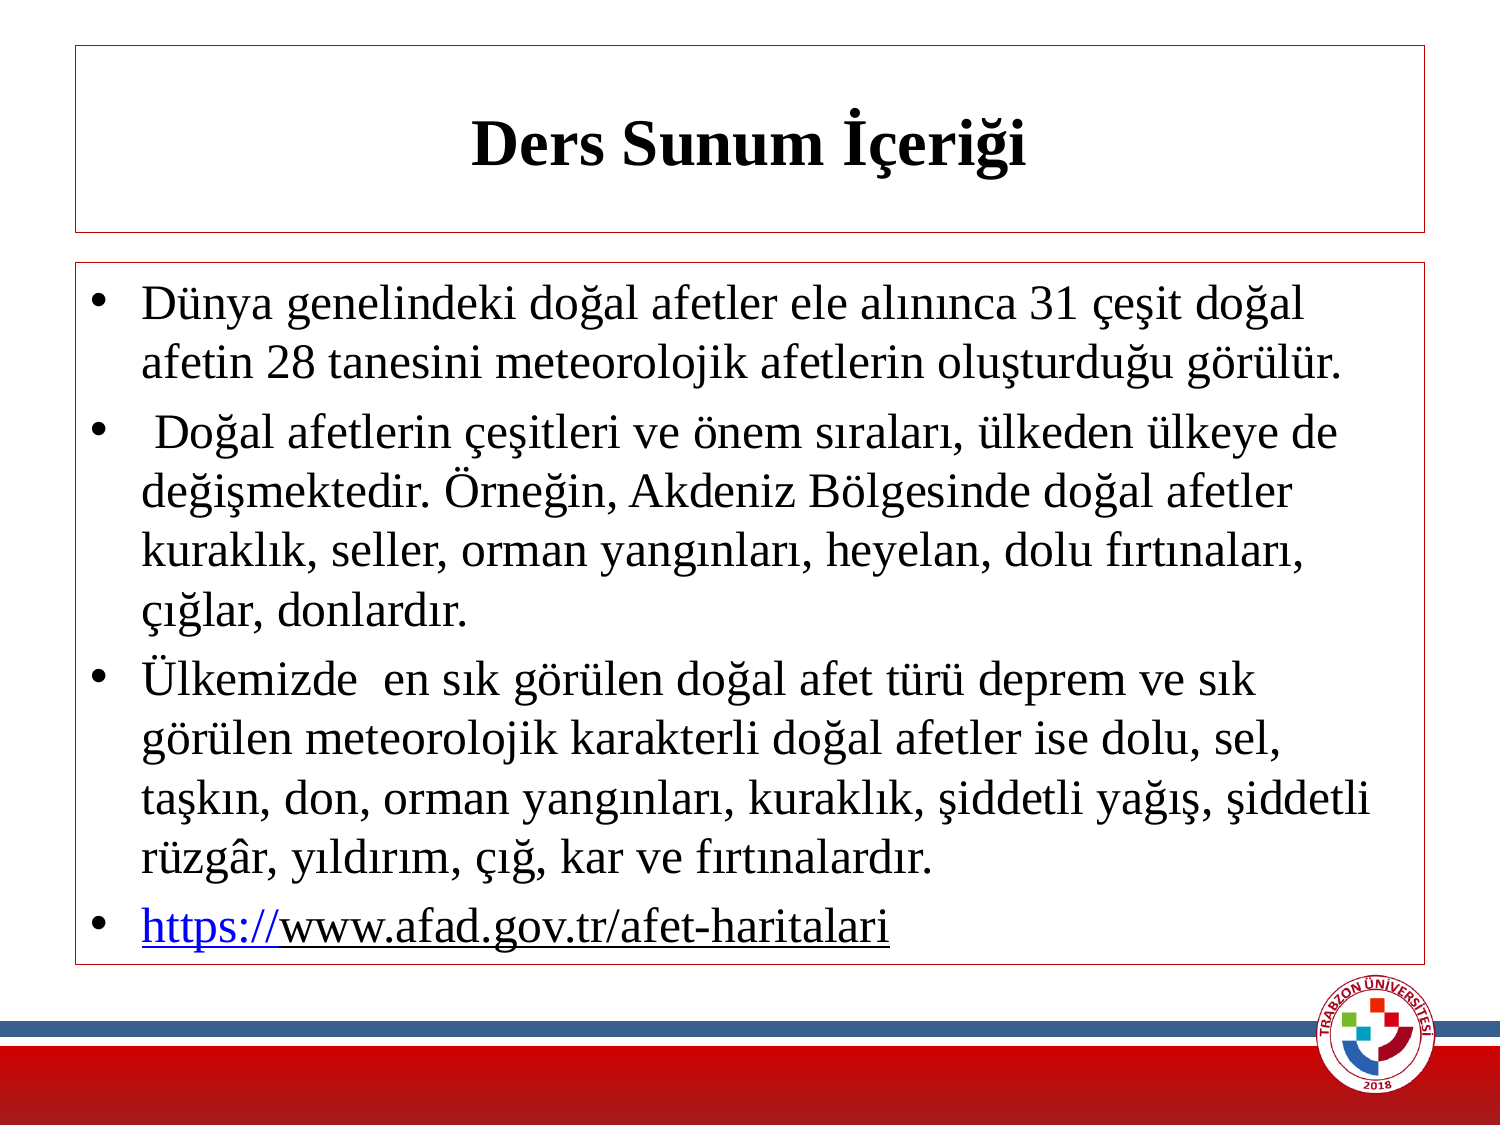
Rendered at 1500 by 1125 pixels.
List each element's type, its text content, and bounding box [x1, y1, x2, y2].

picture [1293, 953, 1457, 1117]
list Dünya genelindeki doğal afetler ele alınınca 31 çeşit doğal afetin 28 tanesini meteorolojik afetlerin oluşturduğu görülür. Doğal afetlerin çeşitleri ve önem sıraları, ülkeden ülkeye de değişmektedir. Örneğin, Akdeniz Bölgesinde doğal afetler kuraklık, seller, orman yangınları, heyelan, dolu fırtınaları, çığlar, donlardır. Ülkemizde en sık görülen doğal afet türü deprem ve sık görülen meteorolojik karakterli doğal afetler ise dolu, sel, taşkın, don, orman yangınları, kuraklık, şiddetli yağış, şiddetli rüzgâr, yıldırım, çığ, kar ve fırtınalardır. https://www.afad.gov.tr/afet-haritalari [75, 262, 1425, 965]
title Ders Sunum İçeriği [75, 45, 1425, 233]
